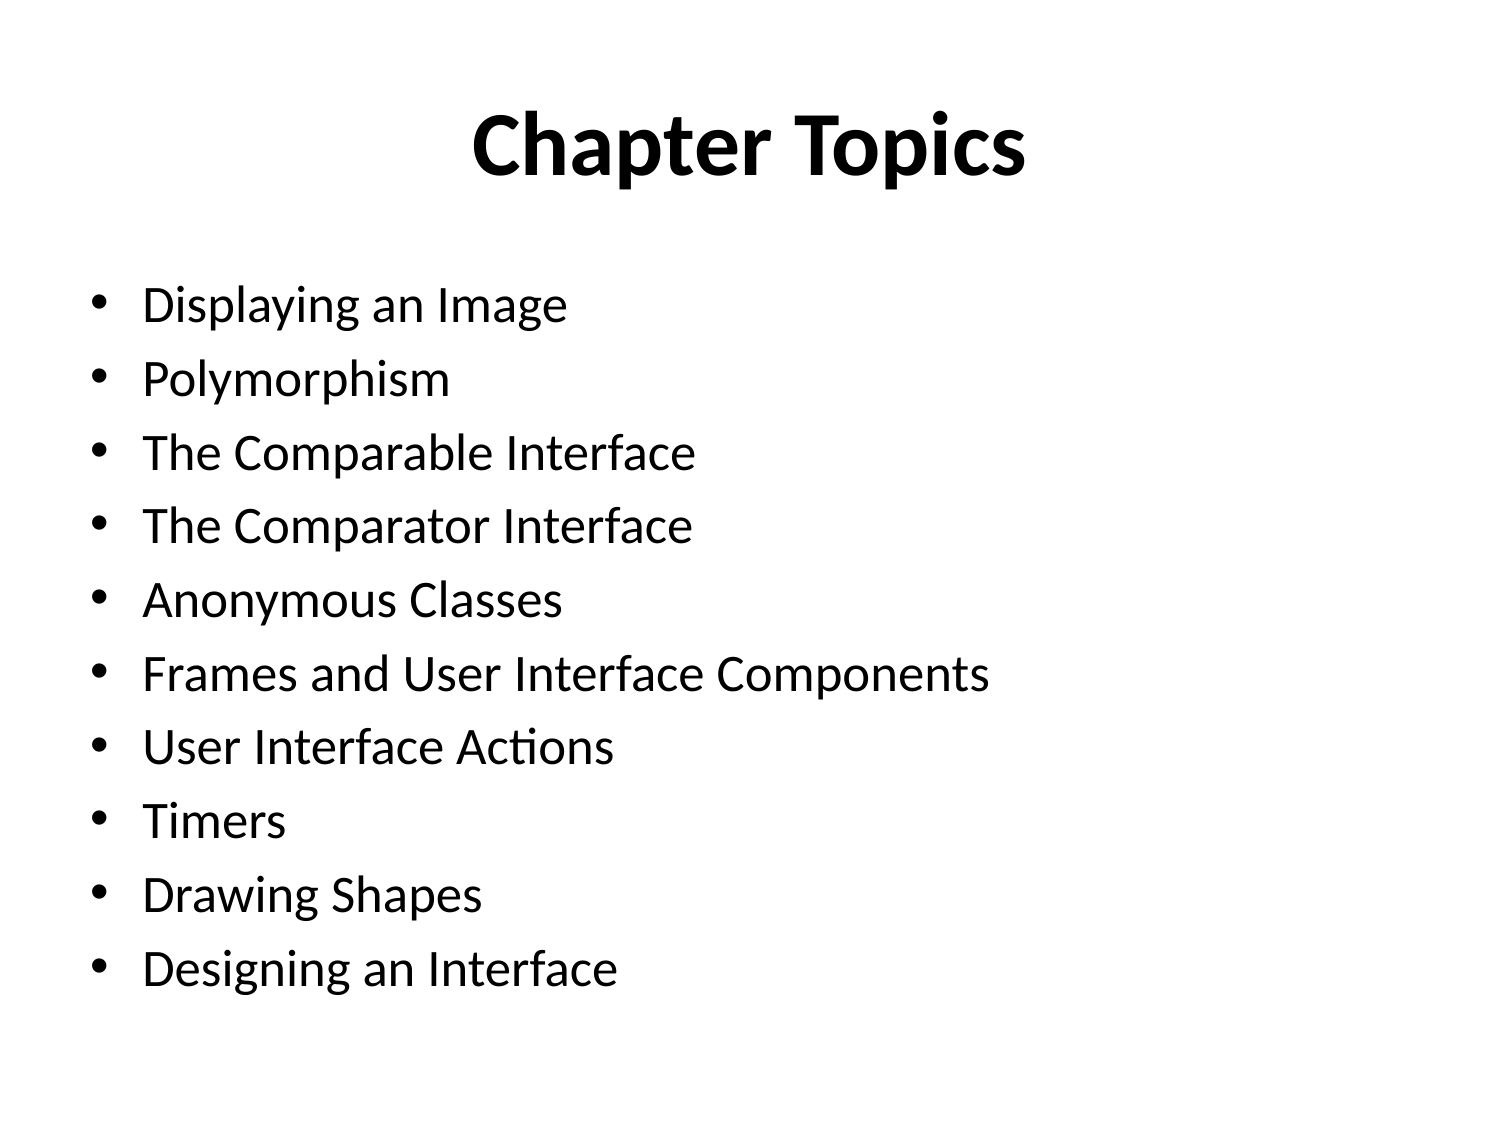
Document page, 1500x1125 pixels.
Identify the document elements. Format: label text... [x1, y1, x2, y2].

list Displaying an Image Polymorphism The Comparable Interface The Comparator Interface Anonymous Classes Frames and User Interface Components User Interface Actions Timers Drawing Shapes Designing an Interface [75, 262, 1425, 1005]
title Chapter Topics [75, 45, 1425, 233]
